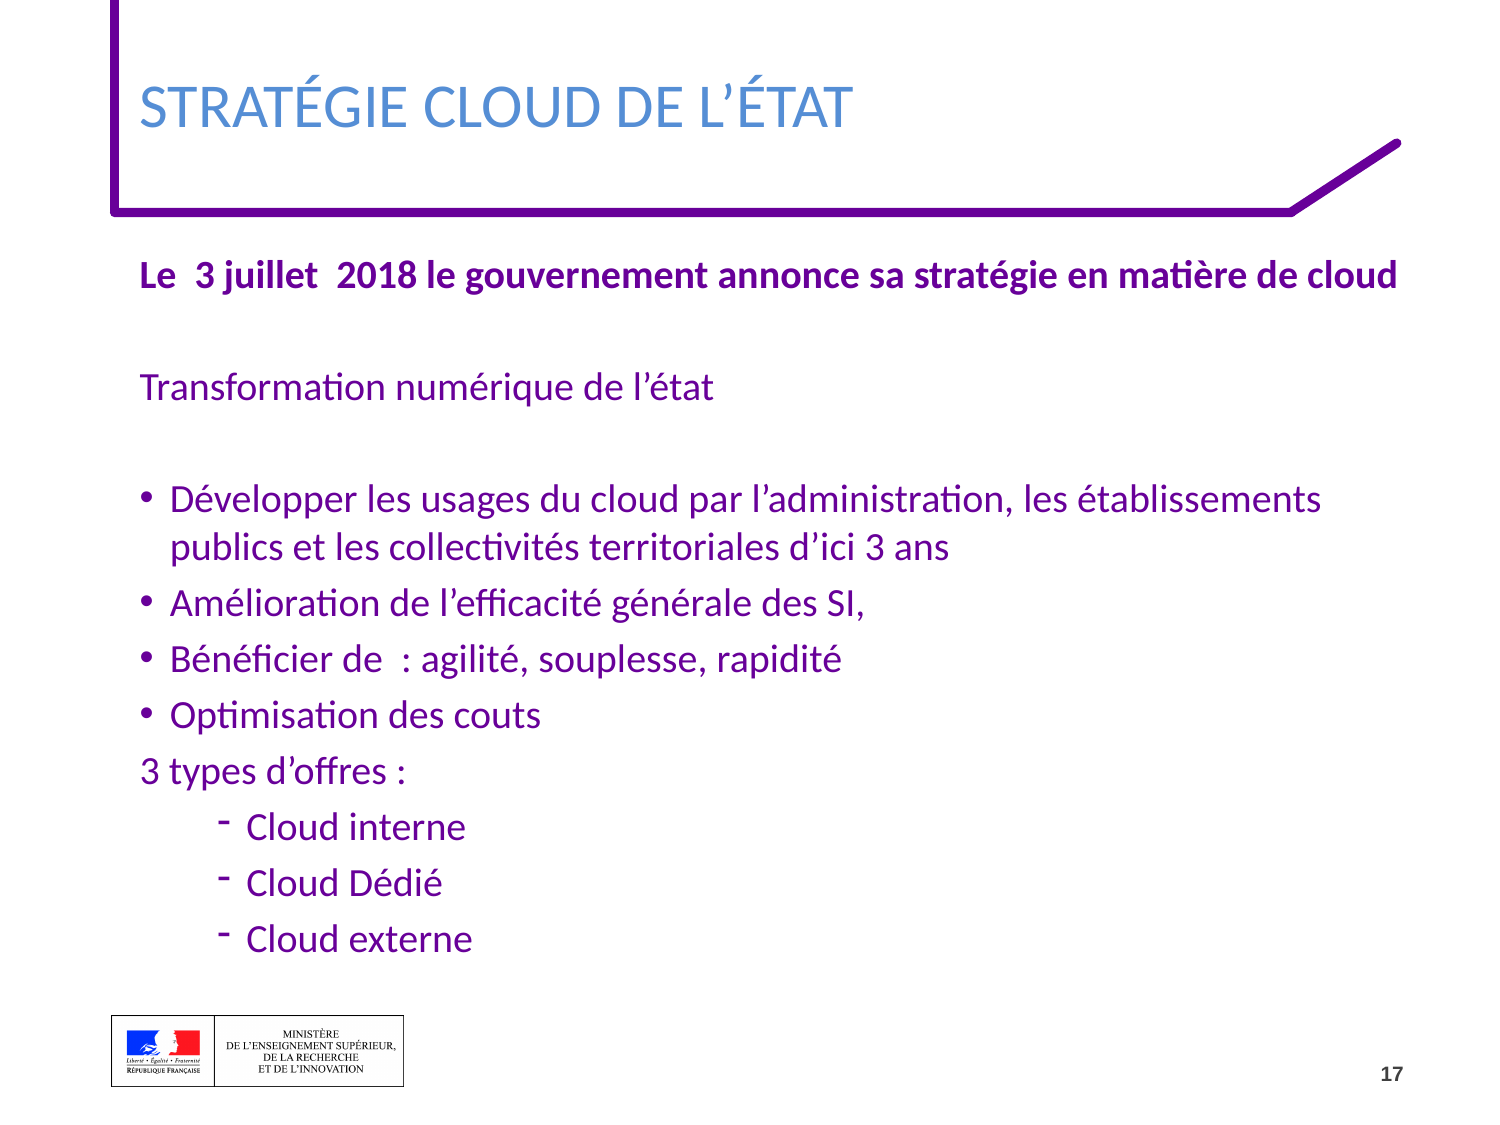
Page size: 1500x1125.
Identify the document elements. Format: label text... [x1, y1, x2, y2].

slide_number 17 [1344, 1042, 1412, 1104]
picture [111, 1015, 404, 1087]
list Le 3 juillet 2018 le gouvernement annonce sa stratégie en matière de cloud Transformation numérique de l’état Développer les usages du cloud par l’administration, les établissements publics et les collectivités territoriales d’ici 3 ans Amélioration de l’efficacité générale des SI, Bénéficier de : agilité, souplesse, rapidité Optimisation des couts 3 types d’offres : Cloud interne Cloud Dédié Cloud externe [131, 240, 1426, 997]
title Stratégie cloud de l’état [131, 23, 1426, 181]
